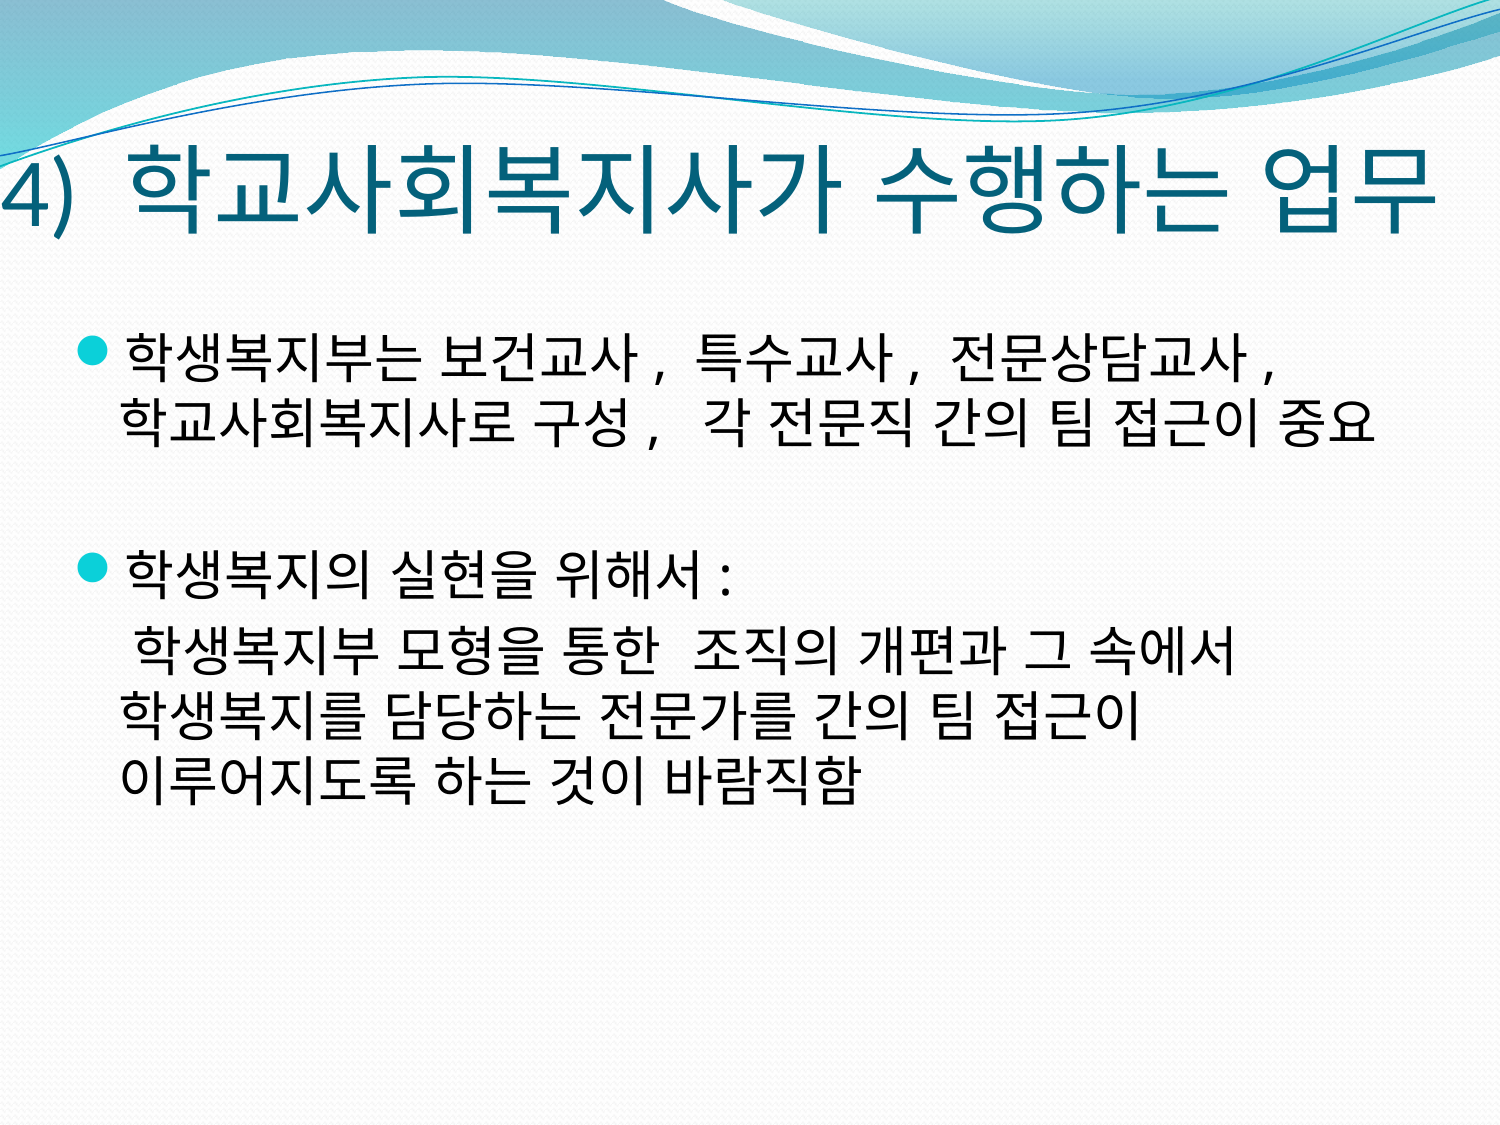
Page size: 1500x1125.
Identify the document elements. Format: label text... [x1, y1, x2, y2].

list 학생복지부는 보건교사, 특수교사, 전문상담교사, 학교사회복지사로 구성, 각 전문직 간의 팀 접근이 중요 학생복지의 실현을 위해서: 학생복지부 모형을 통한 조직의 개편과 그 속에서 학생복지를 담당하는 전문가를 간의 팀 접근이 이루어지도록 하는 것이 바람직함 [58, 317, 1465, 1038]
title 4) 학교사회복지사가 수행하는 업무 [0, 115, 1465, 247]
